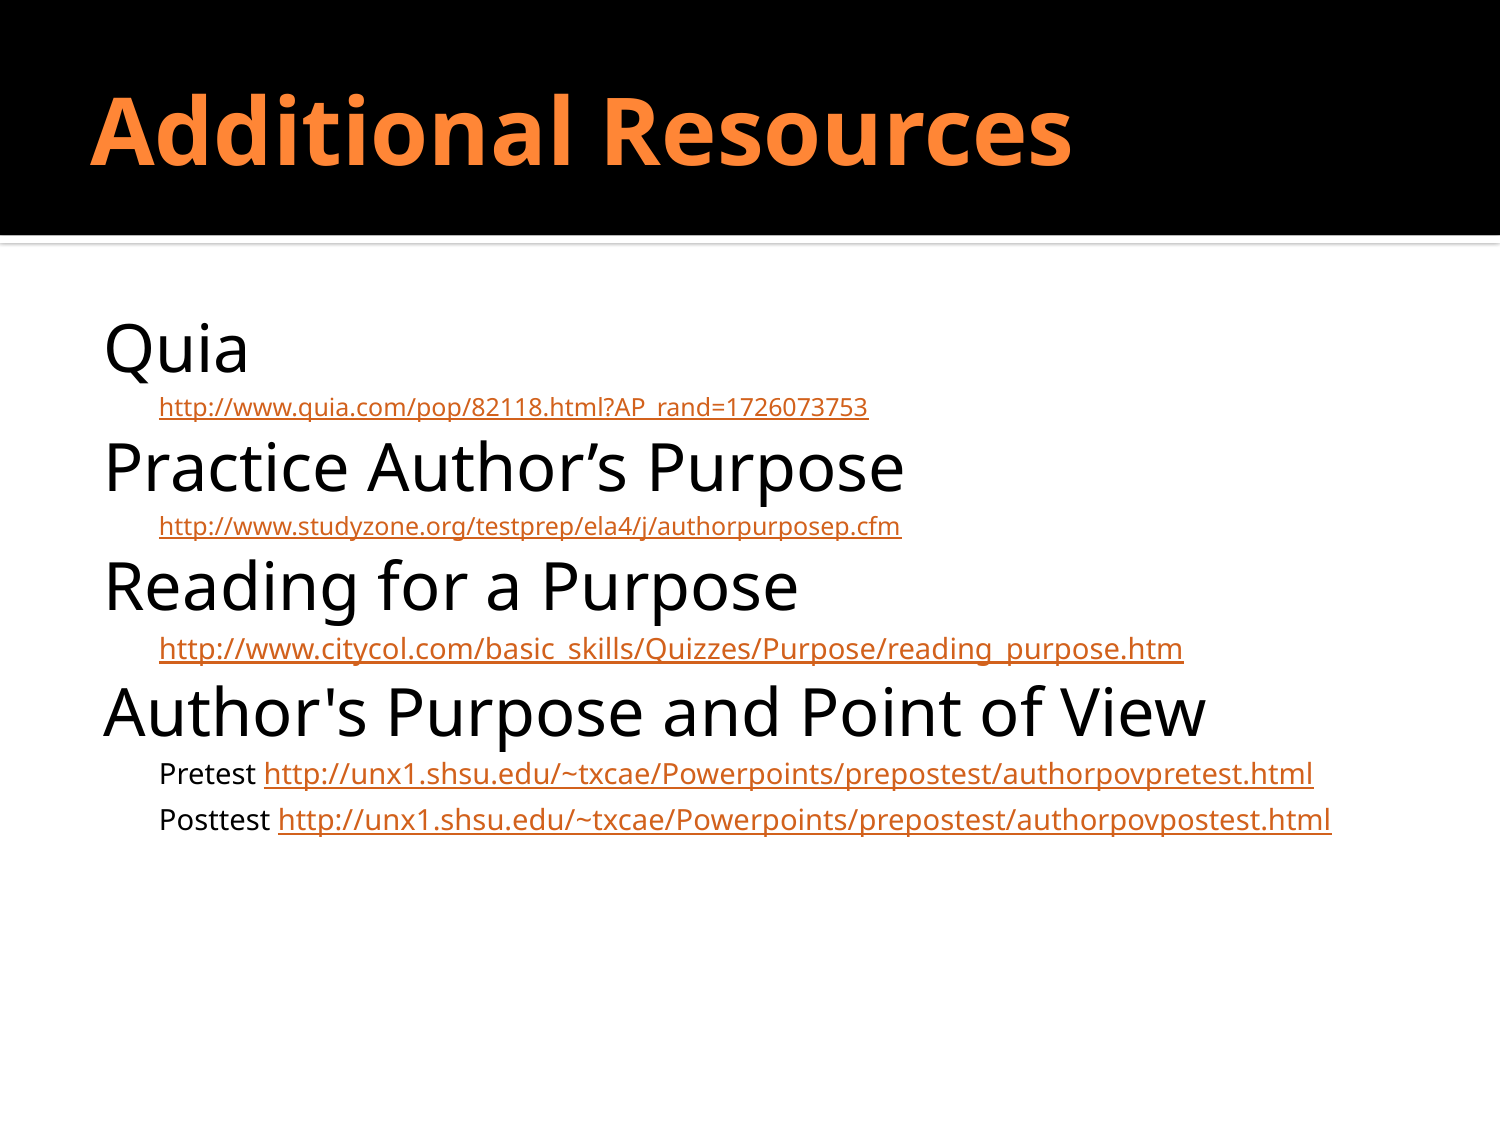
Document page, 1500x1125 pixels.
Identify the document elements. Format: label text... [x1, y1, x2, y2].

title Additional Resources [75, 25, 1425, 231]
list Quia http://www.quia.com/pop/82118.html?AP_rand=1726073753 Practice Author’s Purpose http://www.studyzone.org/testprep/ela4/j/authorpurposep.cfm Reading for a Purpose http://www.citycol.com/basic_skills/Quizzes/Purpose/reading_purpose.htm Author's Purpose and Point of View Pretest http://unx1.shsu.edu/~txcae/Powerpoints/prepostest/authorpovpretest.html Posttest http://unx1.shsu.edu/~txcae/Powerpoints/prepostest/authorpovpostest.html [75, 291, 1425, 1050]
